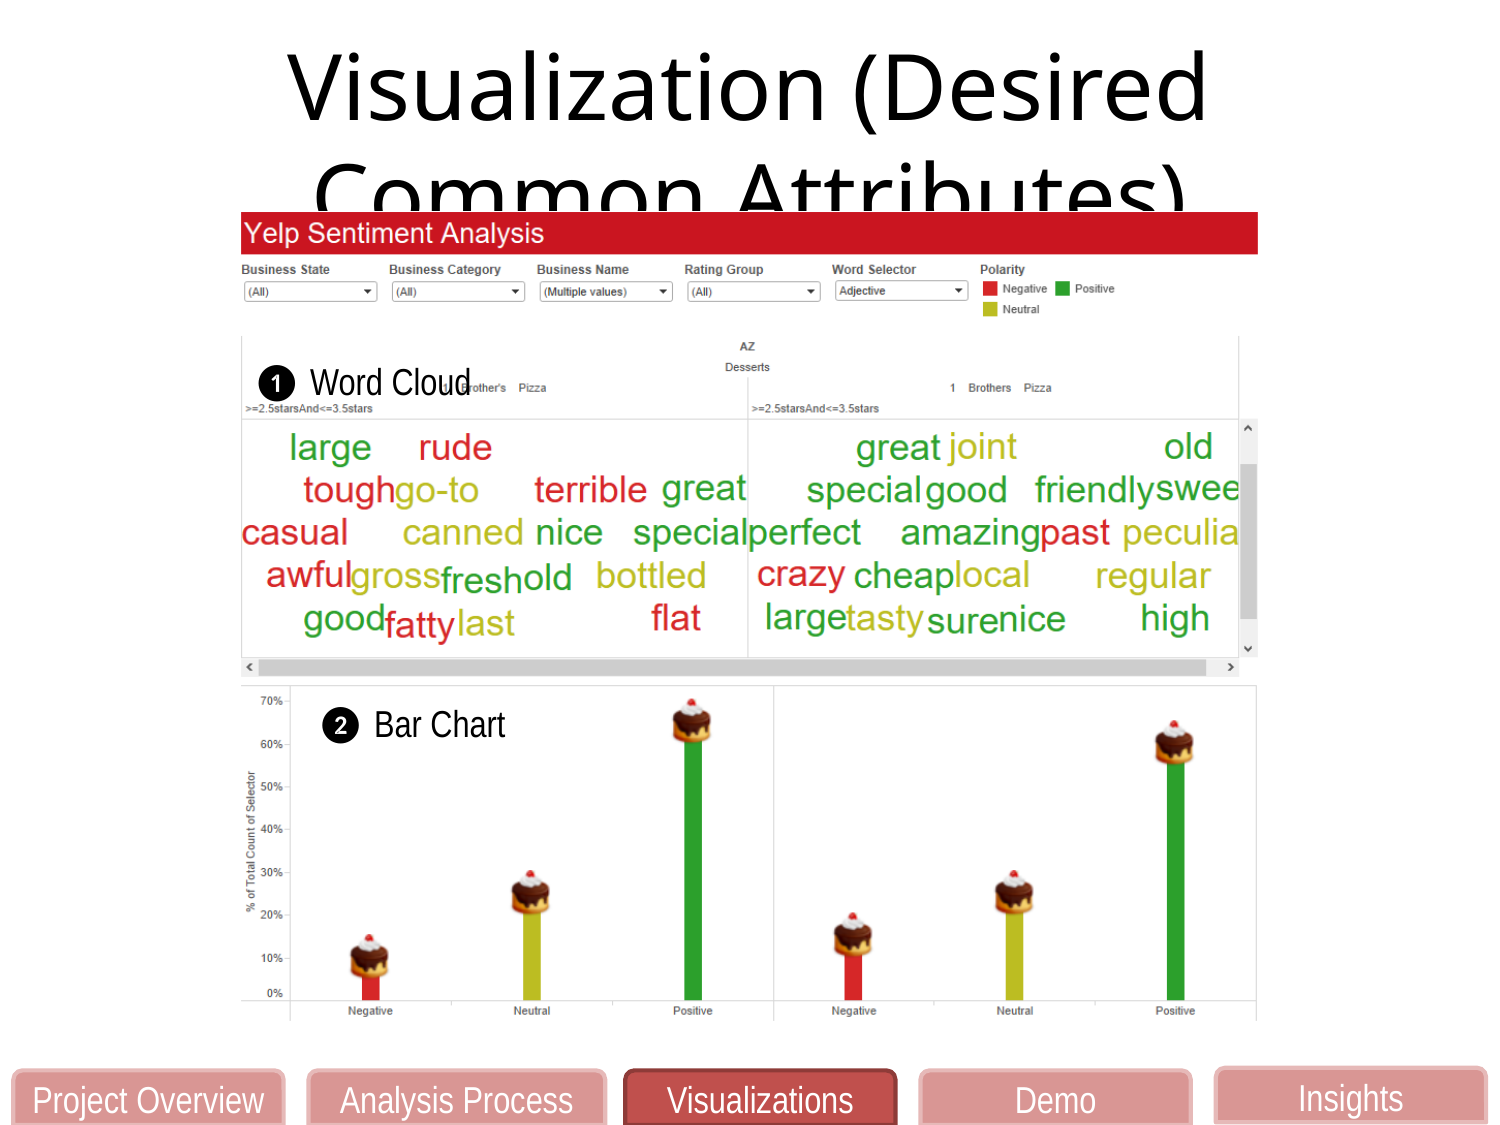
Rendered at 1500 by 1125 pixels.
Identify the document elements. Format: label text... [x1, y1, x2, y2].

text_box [13, 1067, 1487, 1125]
title Visualization (Desired Common Attributes) [75, 45, 1425, 233]
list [238, 210, 1262, 1024]
